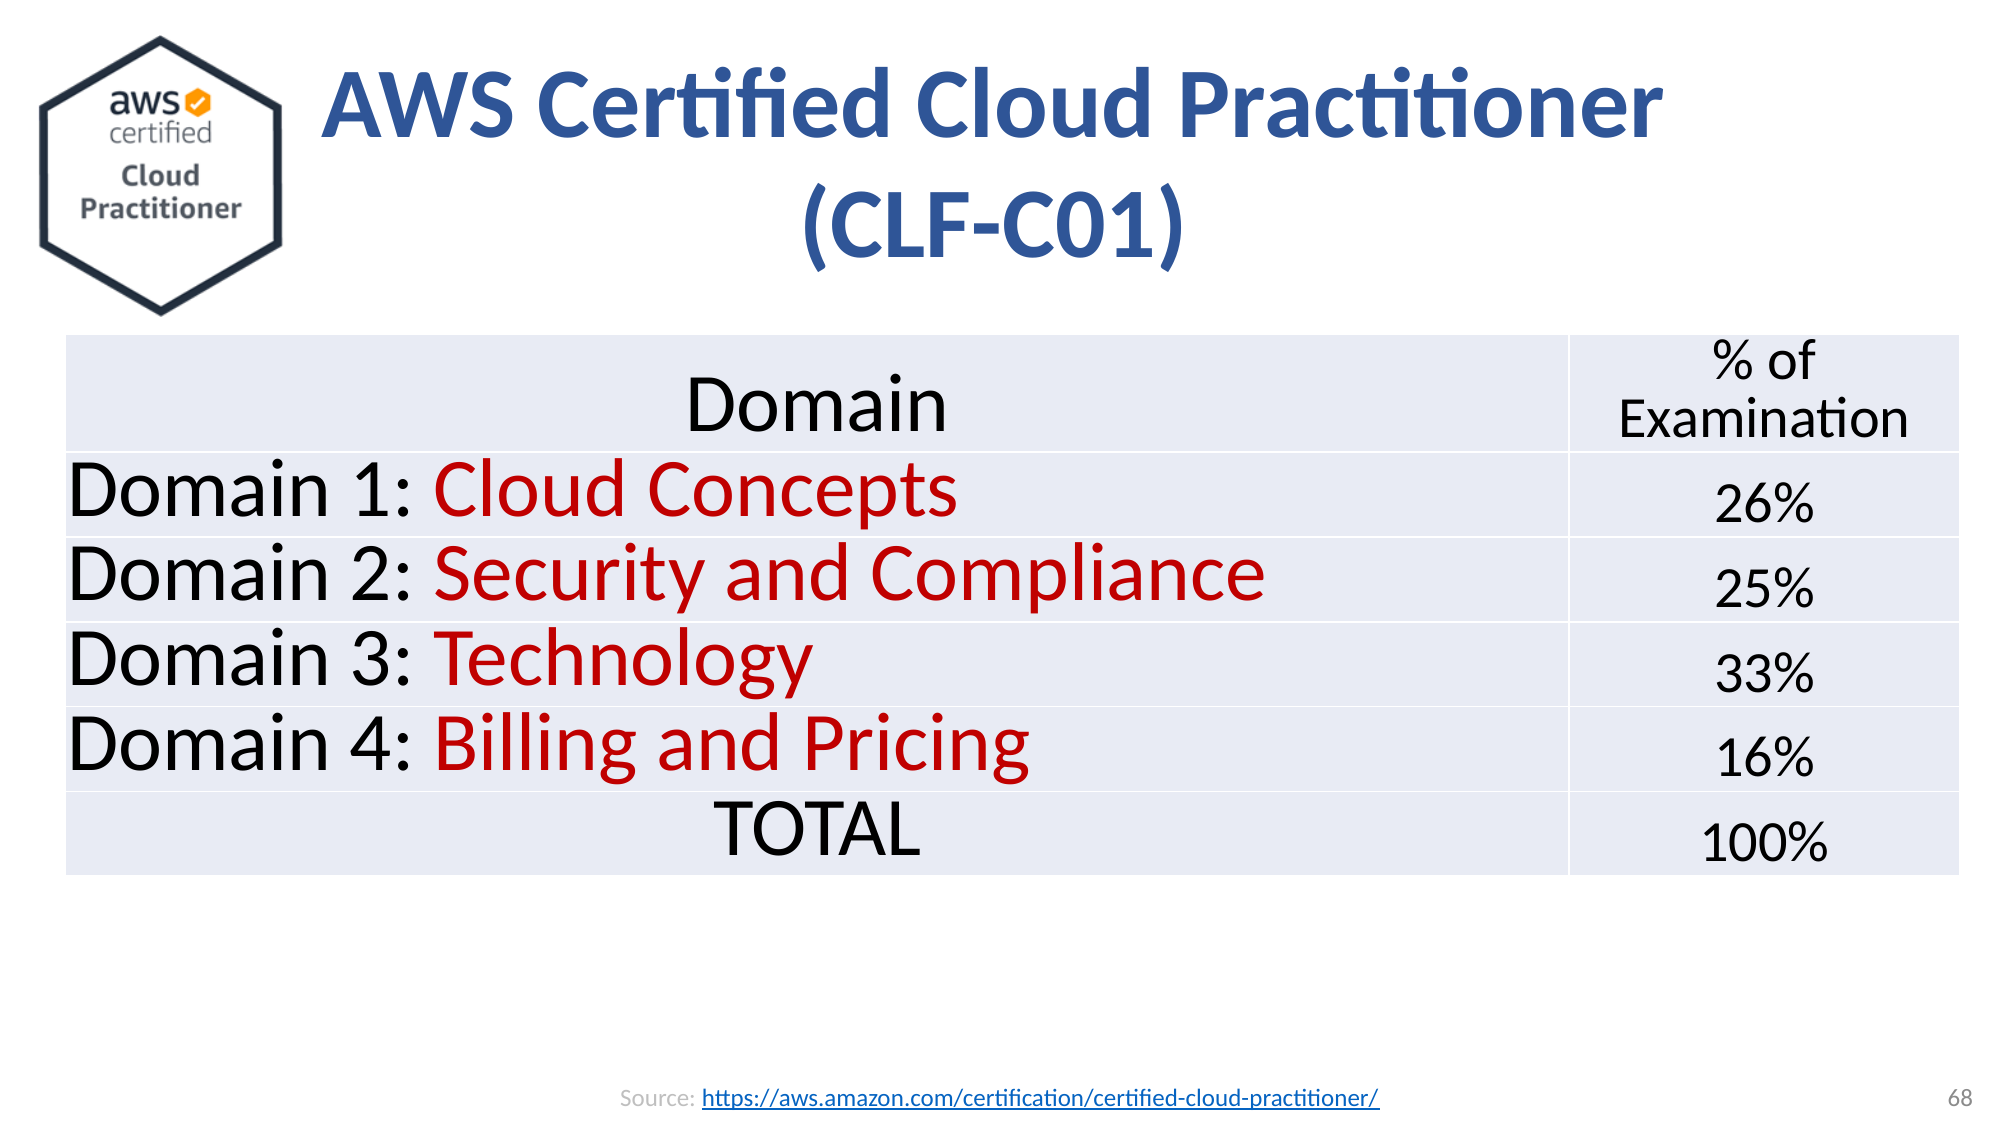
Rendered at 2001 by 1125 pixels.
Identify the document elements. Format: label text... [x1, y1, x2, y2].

text_box Source: https://aws.amazon.com/certification/certified-cloud-practitioner/ [236, 1074, 1764, 1119]
table_header % of Examination [1570, 335, 1959, 451]
table_cell 16% [1570, 707, 1959, 791]
picture [20, 35, 301, 317]
table_cell Domain 3: Technology [66, 623, 1568, 706]
table_cell TOTAL [66, 792, 1568, 875]
table_cell 33% [1570, 623, 1959, 706]
table_cell 25% [1570, 538, 1959, 621]
slide_number 68 [1830, 1076, 1989, 1116]
title AWS Certified Cloud Practitioner (CLF-C01) [301, 62, 1917, 253]
table_cell 100% [1570, 792, 1959, 875]
table_cell 26% [1570, 453, 1959, 536]
table_header Domain [66, 335, 1568, 451]
table_cell Domain 2: Security and Compliance [66, 538, 1568, 621]
table_cell Domain 1: Cloud Concepts [66, 453, 1568, 536]
table_cell Domain 4: Billing and Pricing [66, 707, 1568, 791]
